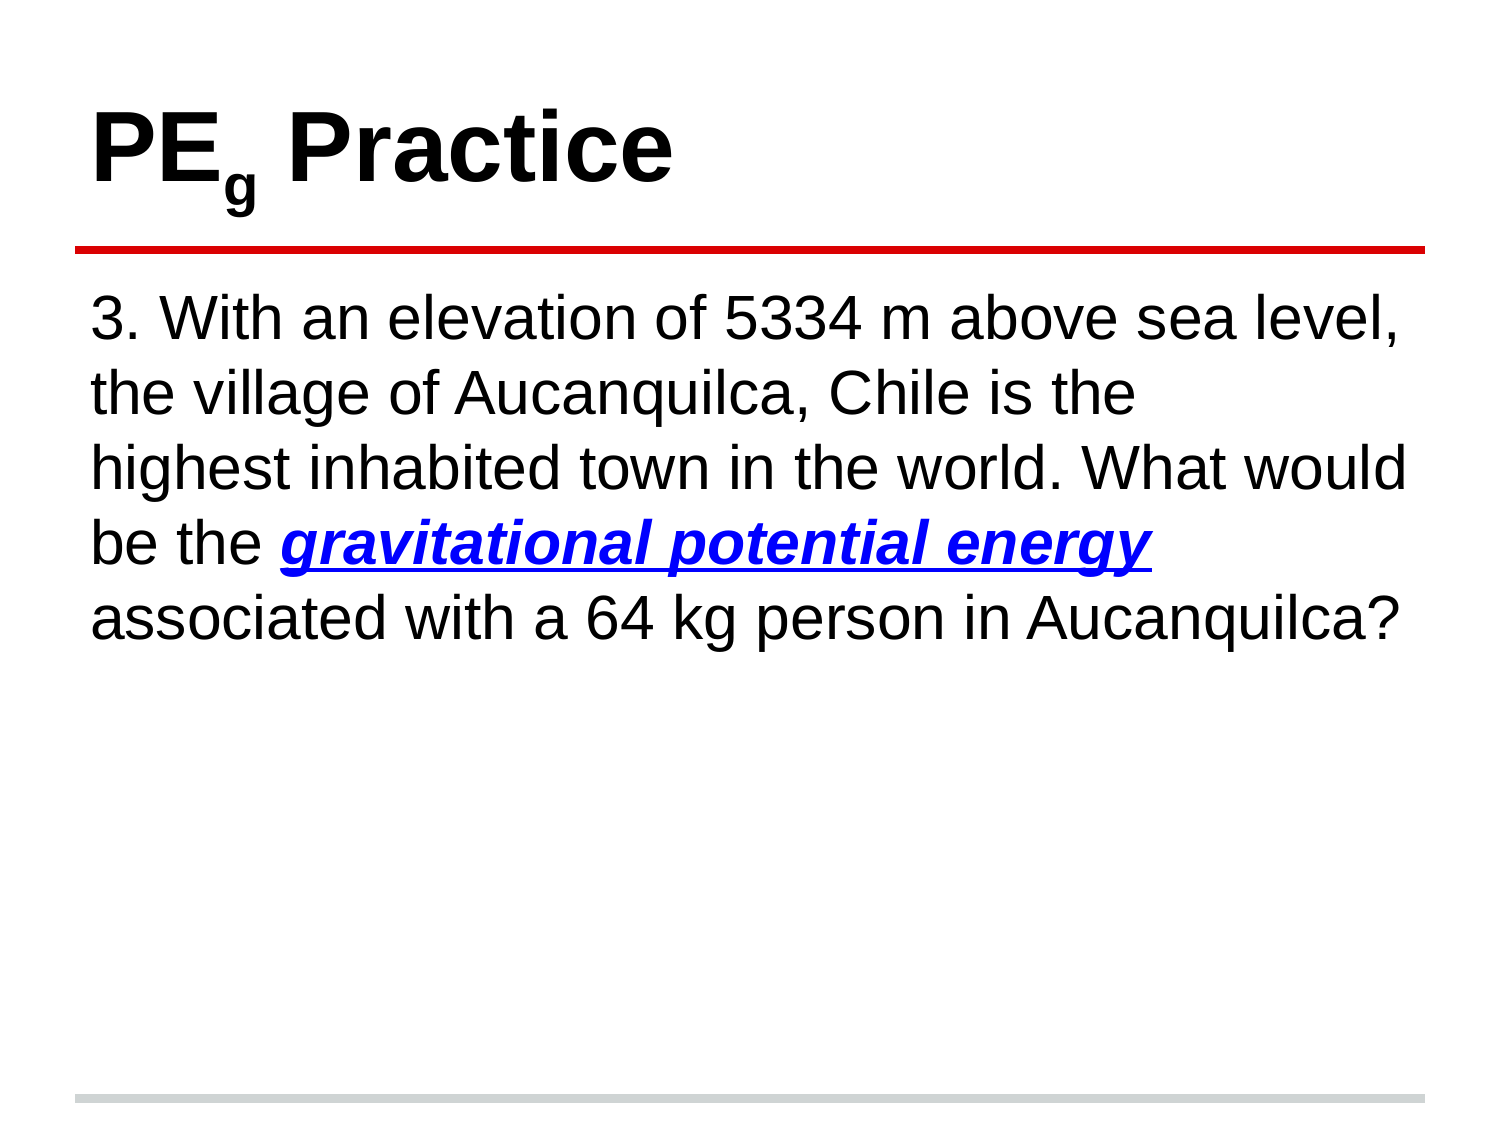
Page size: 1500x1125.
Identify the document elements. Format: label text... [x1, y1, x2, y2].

list 3. With an elevation of 5334 m above sea level, the village of Aucanquilca, Chile is the highest inhabited town in the world. What would be the gravitational potential energy associated with a 64 kg person in Aucanquilca? [75, 262, 1425, 1078]
title PEg Practice [75, 45, 1425, 233]
